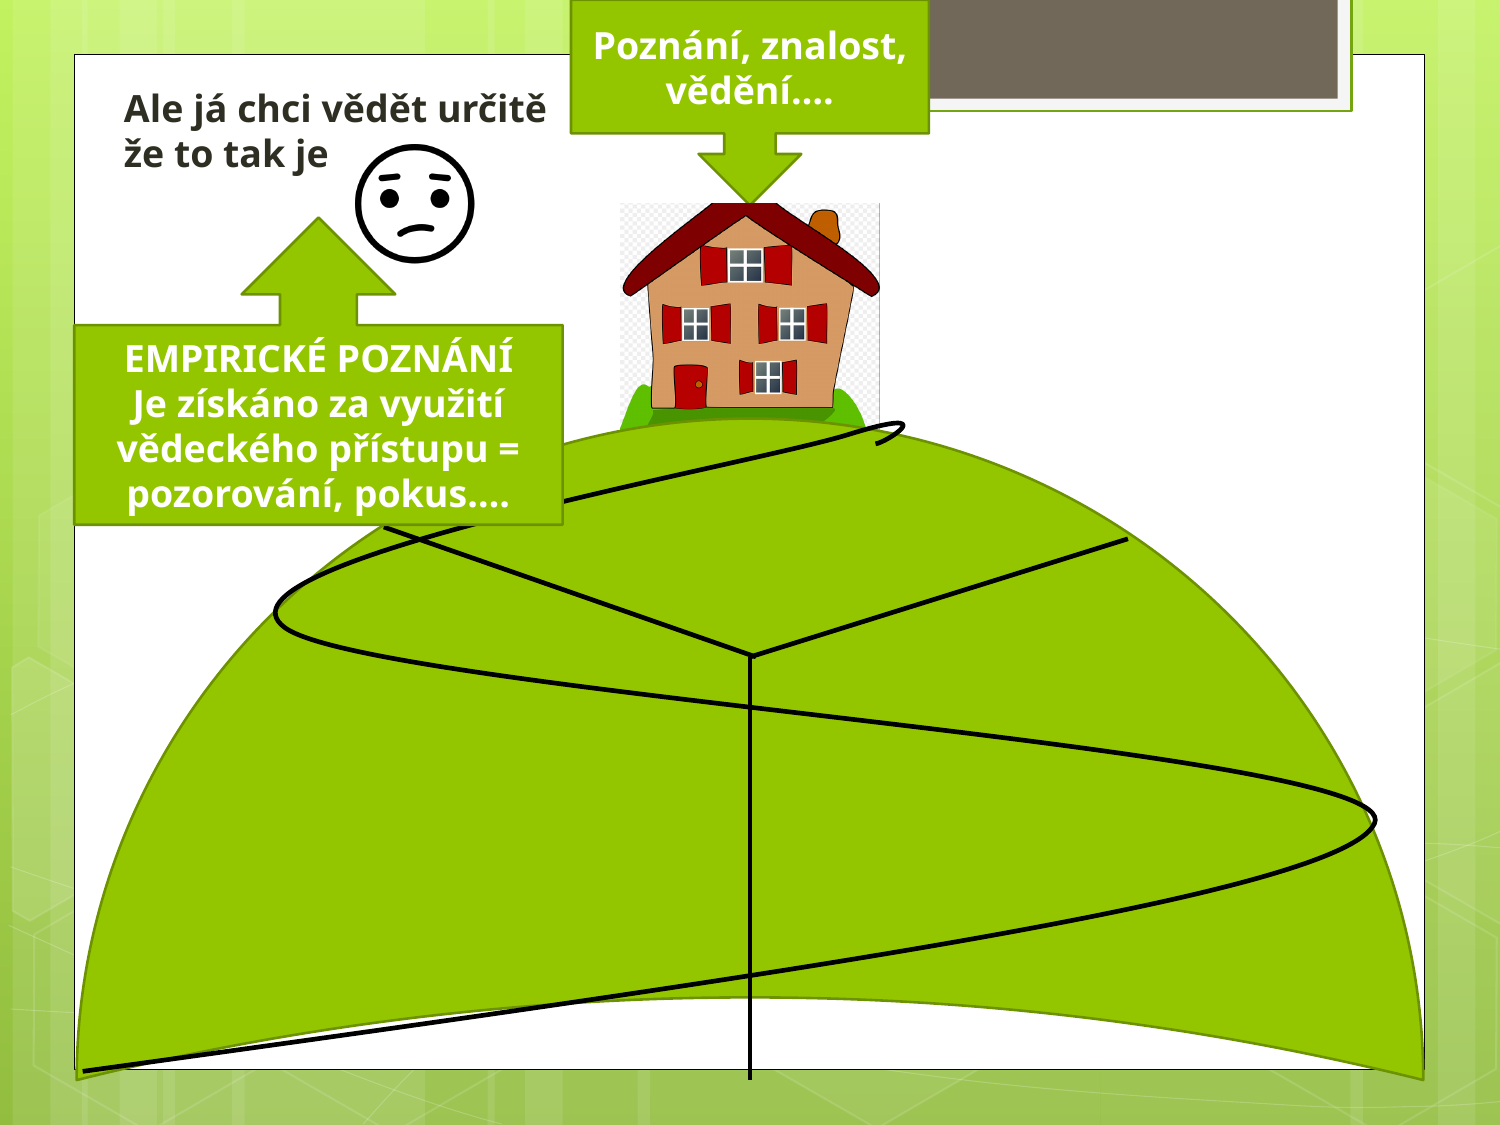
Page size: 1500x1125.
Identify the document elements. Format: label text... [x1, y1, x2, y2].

text_box [564, 431, 718, 500]
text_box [761, 538, 1129, 658]
text_box Ale já chci vědět určitě že to tak je [109, 78, 570, 183]
text_box [885, 422, 904, 442]
text_box [274, 552, 378, 657]
text_box EMPIRICKÉ POZNÁNÍ Je získáno za využití vědeckého přístupu = pozorování, pokus…. [72, 216, 564, 527]
text_box Poznání, znalost, vědění…. [569, 0, 931, 201]
picture [339, 127, 490, 279]
picture [619, 202, 881, 454]
text_box [567, 978, 748, 1005]
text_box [383, 526, 757, 658]
text_box [307, 527, 382, 580]
text_box [82, 667, 745, 1073]
text_box [752, 828, 1425, 1082]
text_box [75, 610, 568, 1082]
text_box [754, 706, 1377, 976]
text_box [564, 464, 850, 534]
text_box [754, 433, 1364, 805]
text_box [574, 667, 745, 705]
